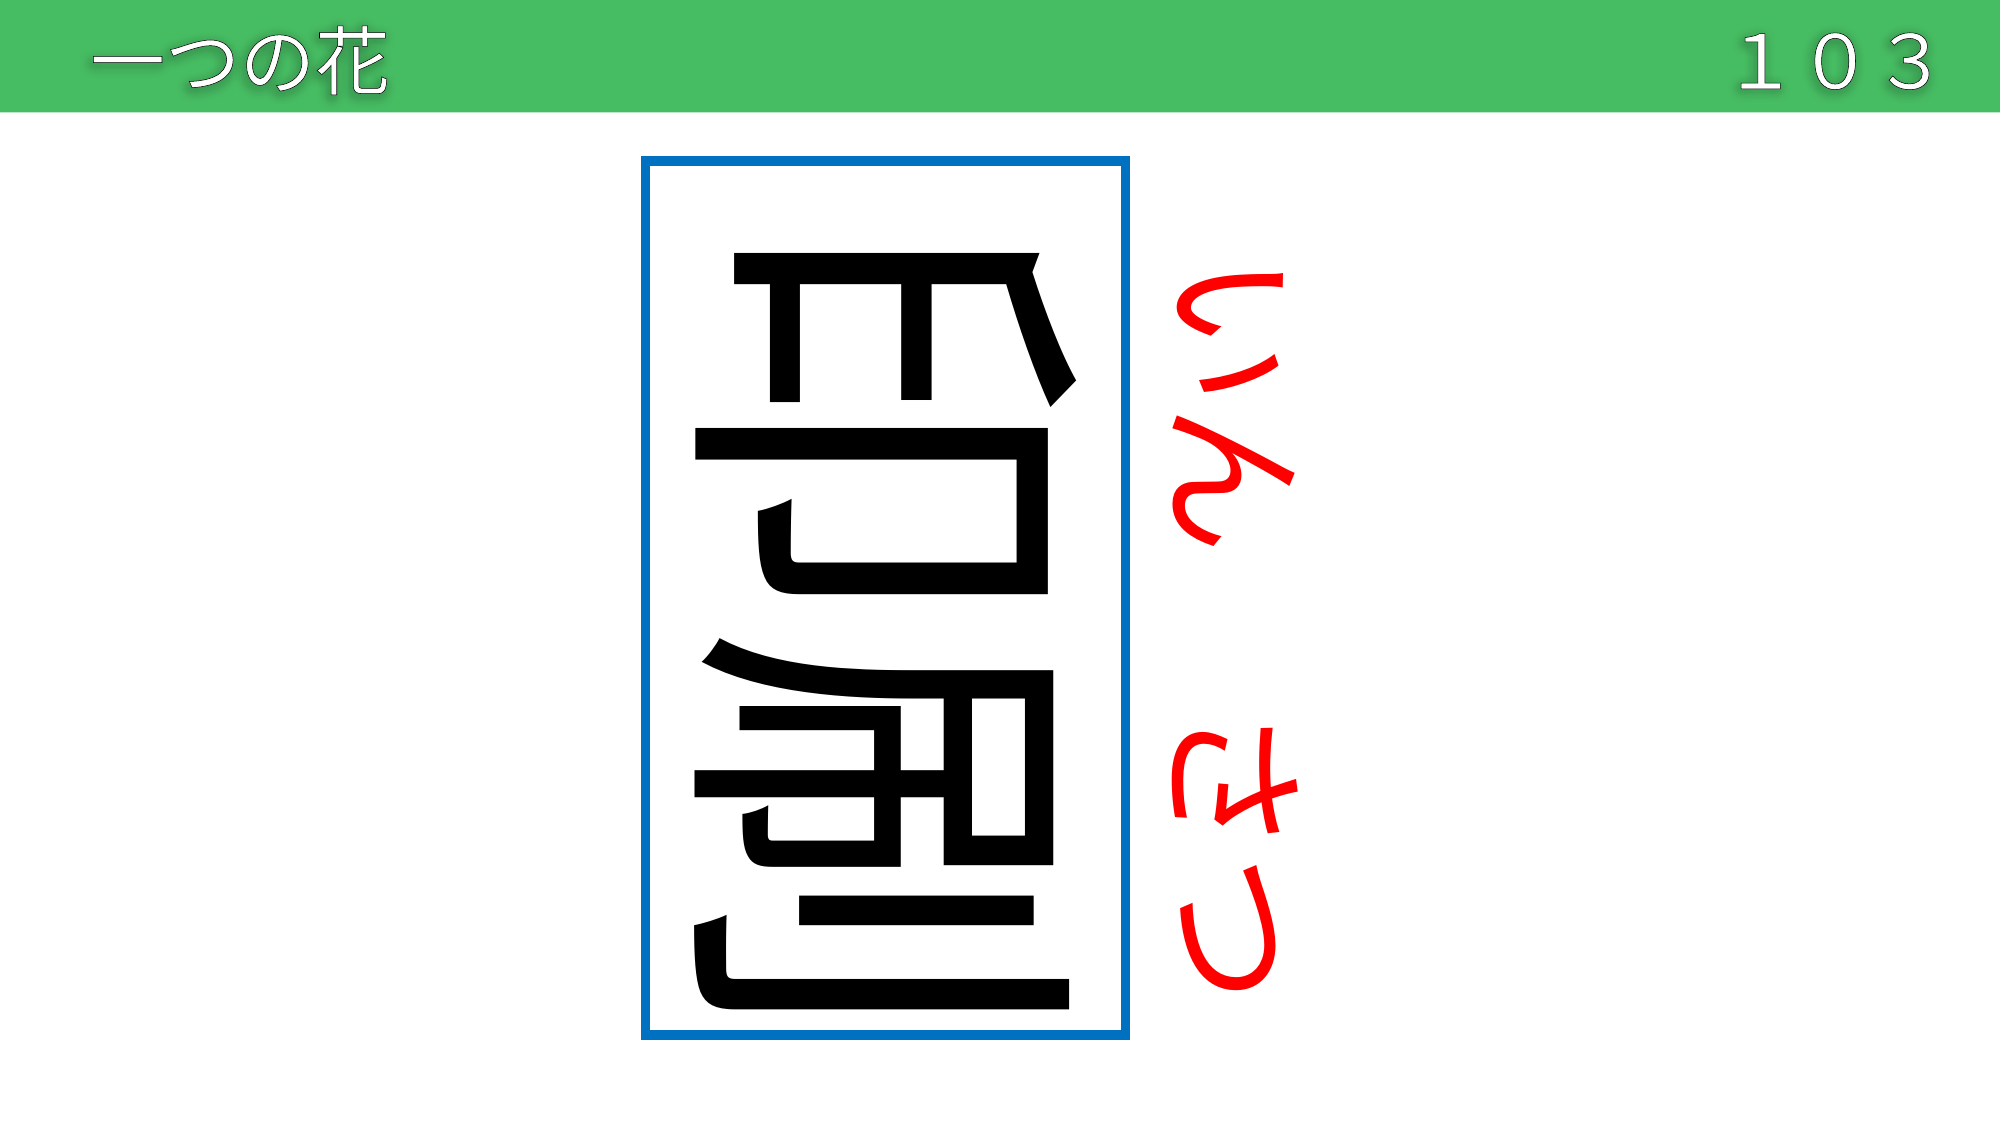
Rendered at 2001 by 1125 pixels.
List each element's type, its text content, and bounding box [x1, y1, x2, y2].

text_box 一つの花 [75, 6, 1603, 112]
text_box [0, 0, 2000, 113]
text_box [644, 160, 1127, 1036]
text_box 印刷 [616, 195, 1152, 1125]
text_box １０３ [1707, 6, 1963, 112]
text_box いん さつ [1127, 239, 1337, 1012]
